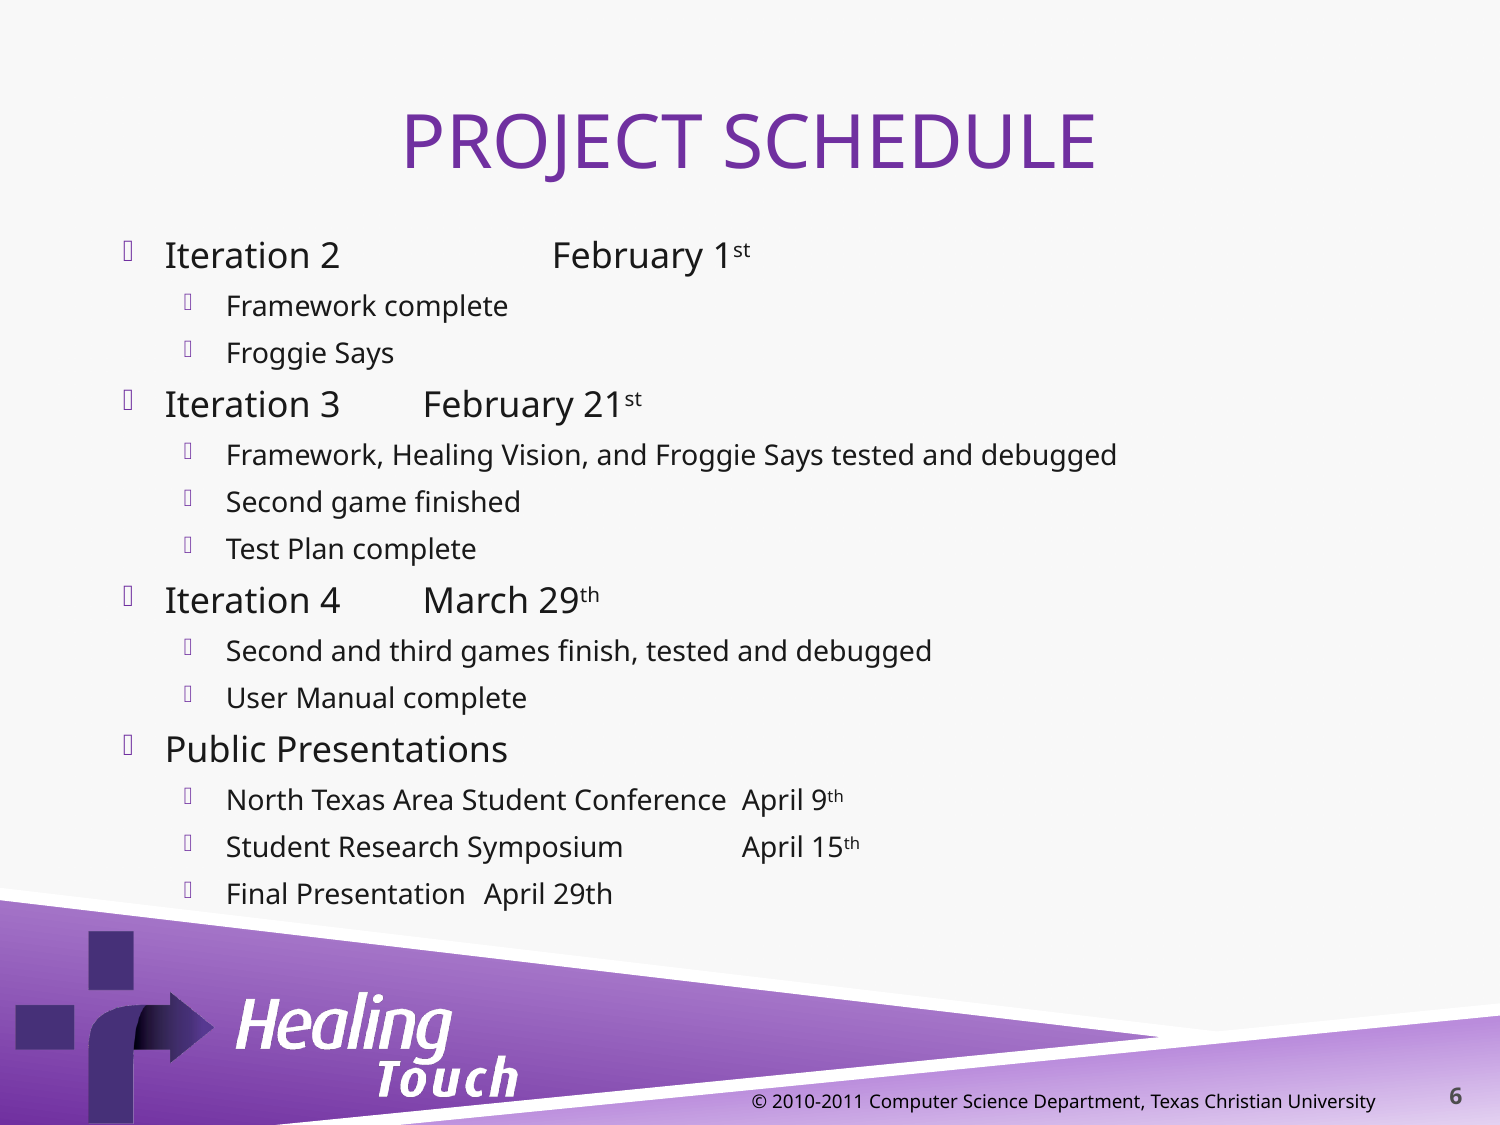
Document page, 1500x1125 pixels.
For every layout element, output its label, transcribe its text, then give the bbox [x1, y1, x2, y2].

title Project schedule [112, 45, 1388, 224]
list Iteration 2 February 1st Framework complete Froggie Says Iteration 3 February 21st Framework, Healing Vision, and Froggie Says tested and debugged Second game finished Test Plan complete Iteration 4 March 29th Second and third games finish, tested and debugged User Manual complete Public Presentations North Texas Area Student Conference April 9th Student Research Symposium April 15th Final Presentation April 29th [112, 224, 1388, 925]
slide_number © 2010-2011 Computer Science Department, Texas Christian University [737, 1052, 1375, 1113]
picture [7, 927, 525, 1125]
slide_number 6 [1387, 1052, 1463, 1113]
